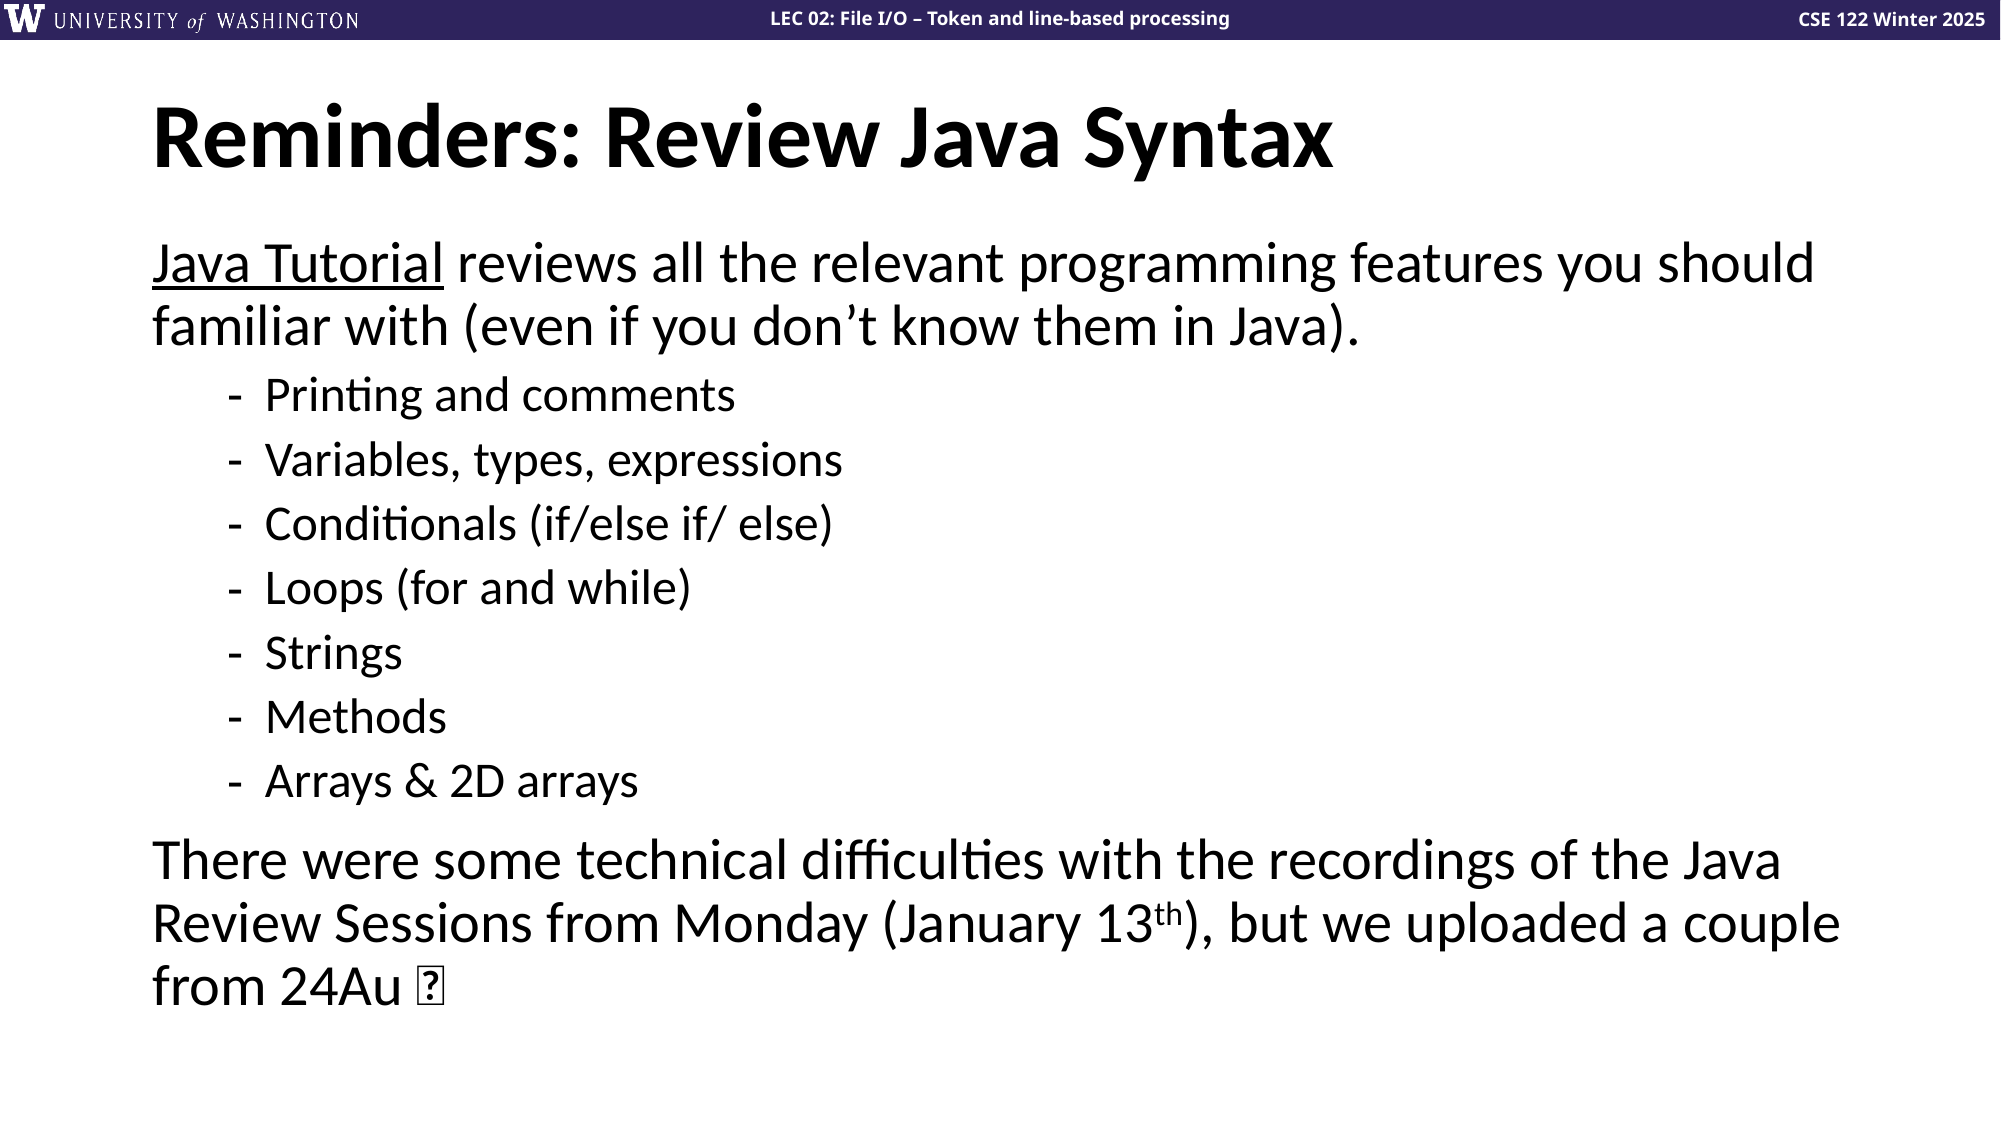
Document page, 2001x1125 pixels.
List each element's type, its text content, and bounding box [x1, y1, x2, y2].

title Reminders: Review Java Syntax [137, 74, 1863, 200]
list Java Tutorial reviews all the relevant programming features you should familiar with (even if you don’t know them in Java). Printing and comments Variables, types, expressions Conditionals (if/else if/ else) Loops (for and while) Strings Methods Arrays & 2D arrays There were some technical difficulties with the recordings of the Java Review Sessions from Monday (January 13th), but we uploaded a couple from 24Au 🥲 [137, 224, 1863, 1125]
picture [4, 4, 358, 33]
